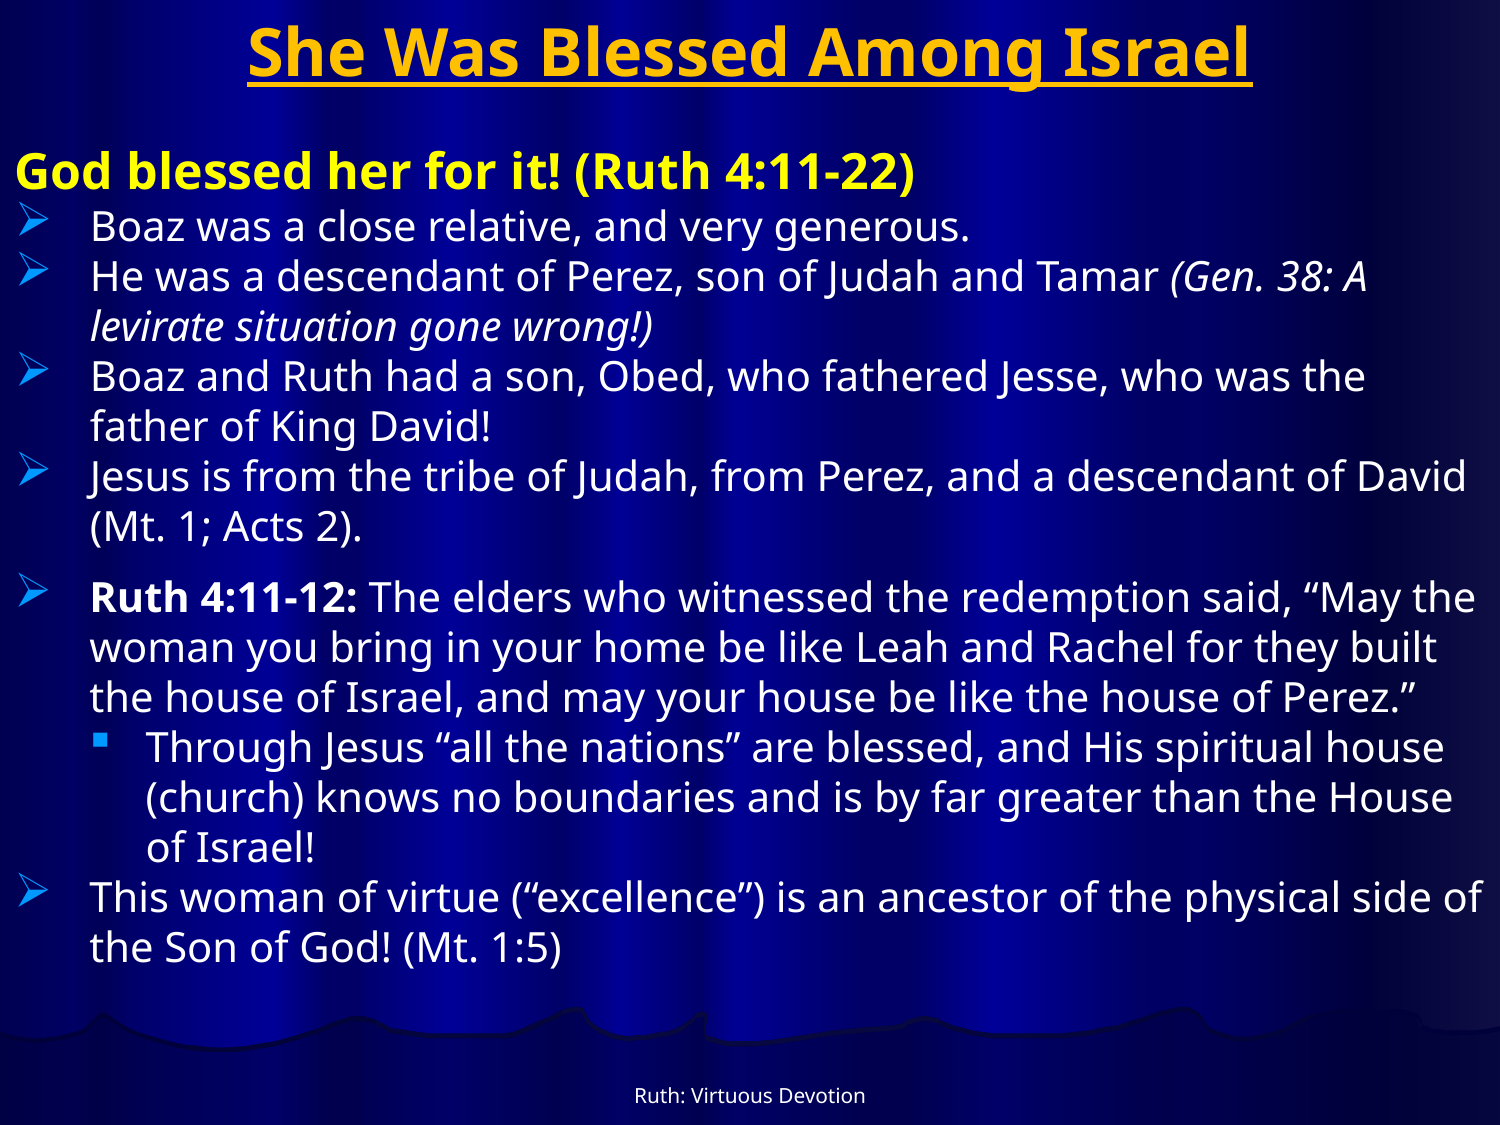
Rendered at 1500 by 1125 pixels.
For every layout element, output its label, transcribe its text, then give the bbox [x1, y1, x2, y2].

text_box God blessed her for it! (Ruth 4:11-22) Boaz was a close relative, and very generous. He was a descendant of Perez, son of Judah and Tamar (Gen. 38: A levirate situation gone wrong!) Boaz and Ruth had a son, Obed, who fathered Jesse, who was the father of King David! Jesus is from the tribe of Judah, from Perez, and a descendant of David (Mt. 1; Acts 2). [0, 132, 1500, 558]
footer Ruth: Virtuous Devotion [512, 1074, 988, 1125]
title She Was Blessed Among Israel [0, 0, 1500, 101]
text_box Ruth 4:11-12: The elders who witnessed the redemption said, “May the woman you bring in your home be like Leah and Rachel for they built the house of Israel, and may your house be like the house of Perez.” Through Jesus “all the nations” are blessed, and His spiritual house (church) knows no boundaries and is by far greater than the House of Israel! This woman of virtue (“excellence”) is an ancestor of the physical side of the Son of God! (Mt. 1:5) [0, 563, 1500, 979]
